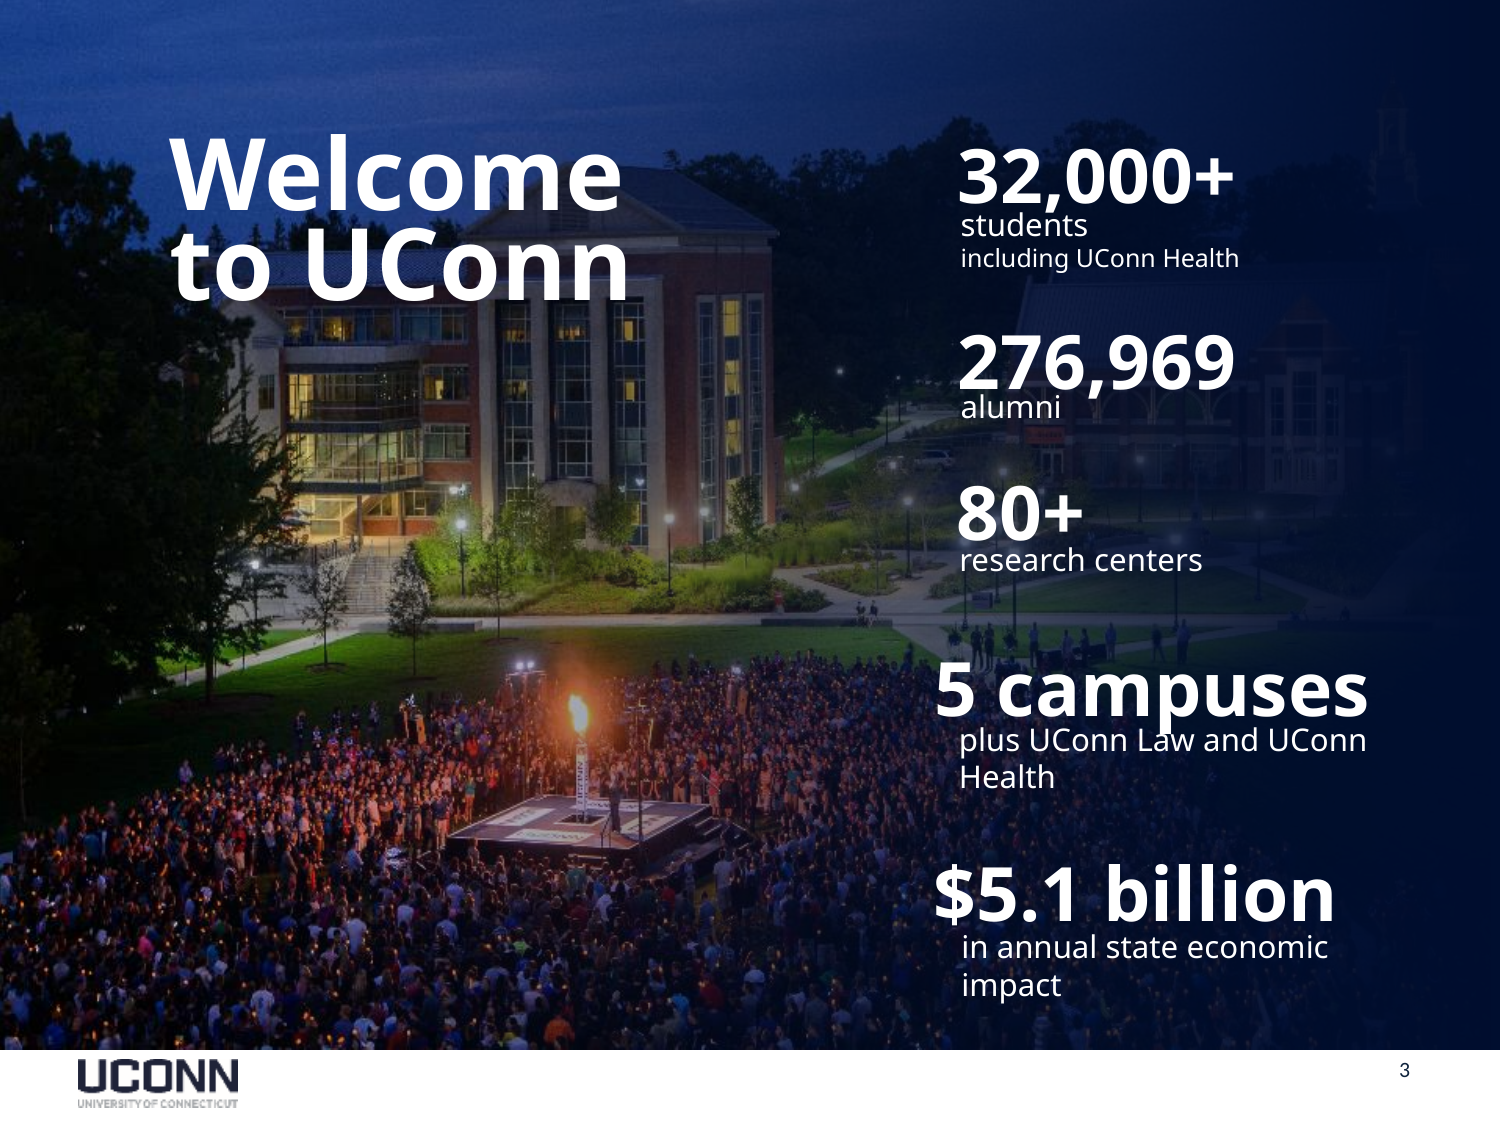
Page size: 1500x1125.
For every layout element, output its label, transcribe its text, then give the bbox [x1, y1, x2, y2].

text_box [942, 306, 1351, 434]
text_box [941, 838, 1421, 974]
slide_number 3 [1100, 1065, 1425, 1109]
picture [78, 1059, 238, 1108]
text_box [941, 634, 1419, 805]
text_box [942, 121, 1337, 282]
picture [0, 0, 1500, 1051]
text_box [941, 457, 1333, 586]
